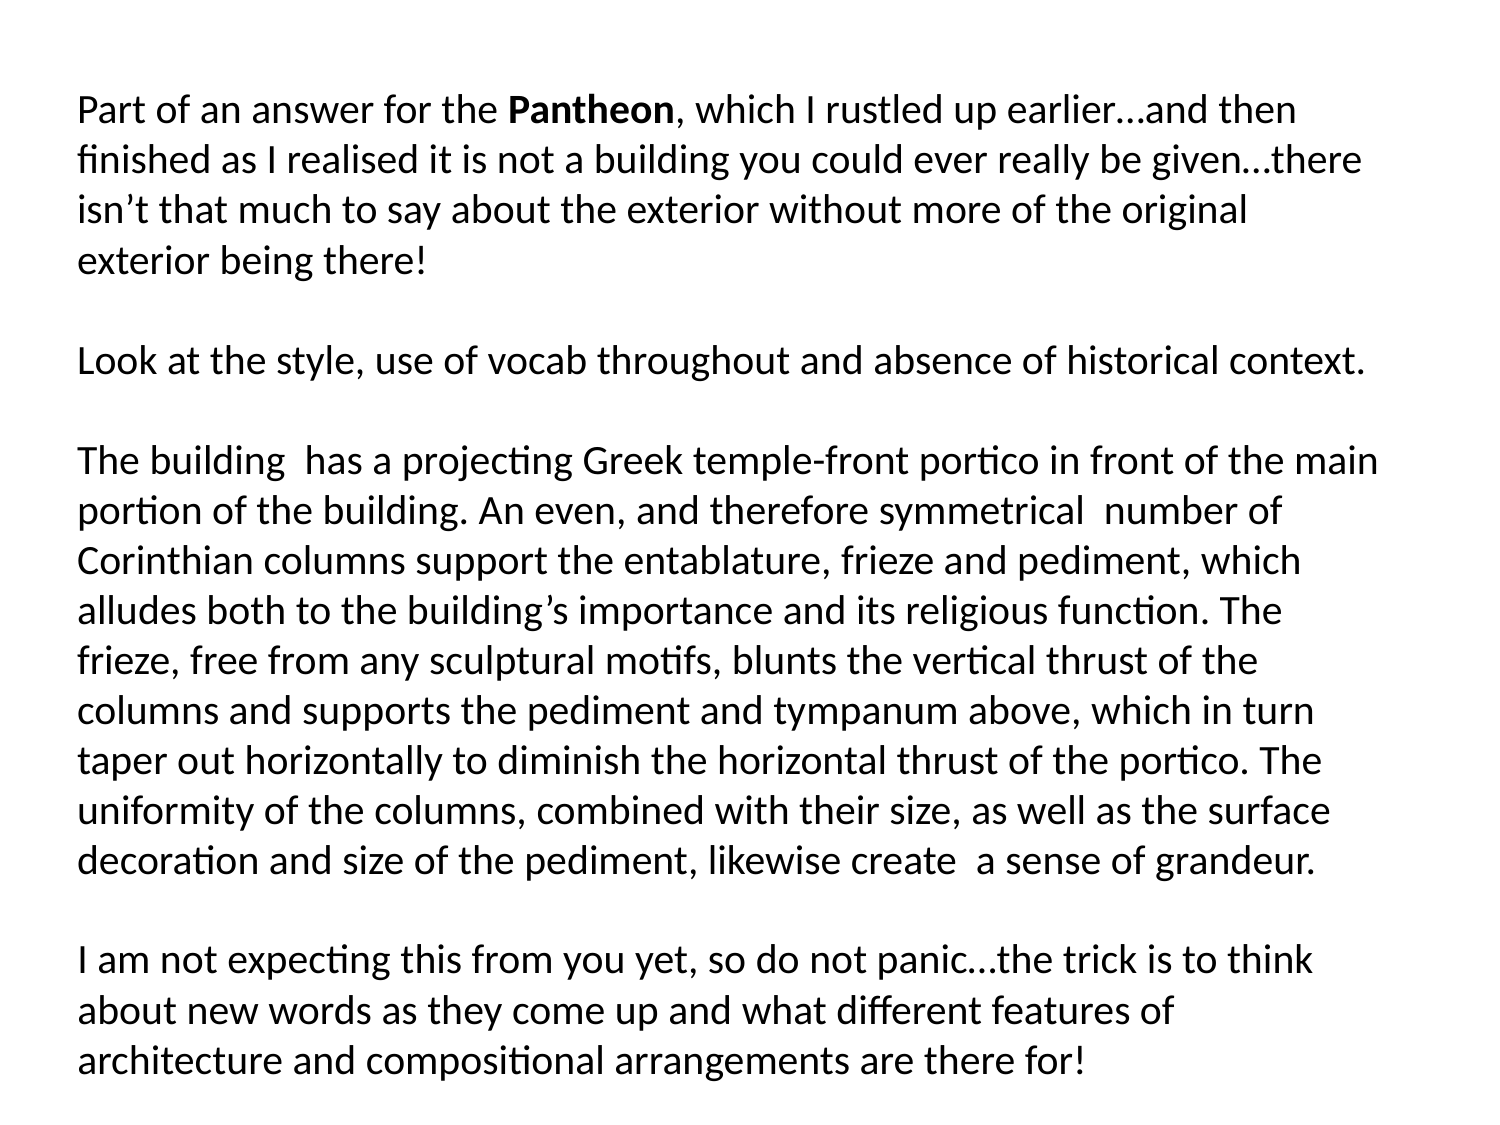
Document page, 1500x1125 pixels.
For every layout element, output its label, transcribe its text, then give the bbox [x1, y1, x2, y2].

text_box Part of an answer for the Pantheon, which I rustled up earlier…and then finished as I realised it is not a building you could ever really be given…there isn’t that much to say about the exterior without more of the original exterior being there! Look at the style, use of vocab throughout and absence of historical context. The building has a projecting Greek temple-front portico in front of the main portion of the building. An even, and therefore symmetrical number of Corinthian columns support the entablature, frieze and pediment, which alludes both to the building’s importance and its religious function. The frieze, free from any sculptural motifs, blunts the vertical thrust of the columns and supports the pediment and tympanum above, which in turn taper out horizontally to diminish the horizontal thrust of the portico. The uniformity of the columns, combined with their size, as well as the surface decoration and size of the pediment, likewise create a sense of grandeur. [62, 74, 1400, 890]
text_box I am not expecting this from you yet, so do not panic…the trick is to think about new words as they come up and what different features of architecture and compositional arrangements are there for! [62, 924, 1363, 1090]
